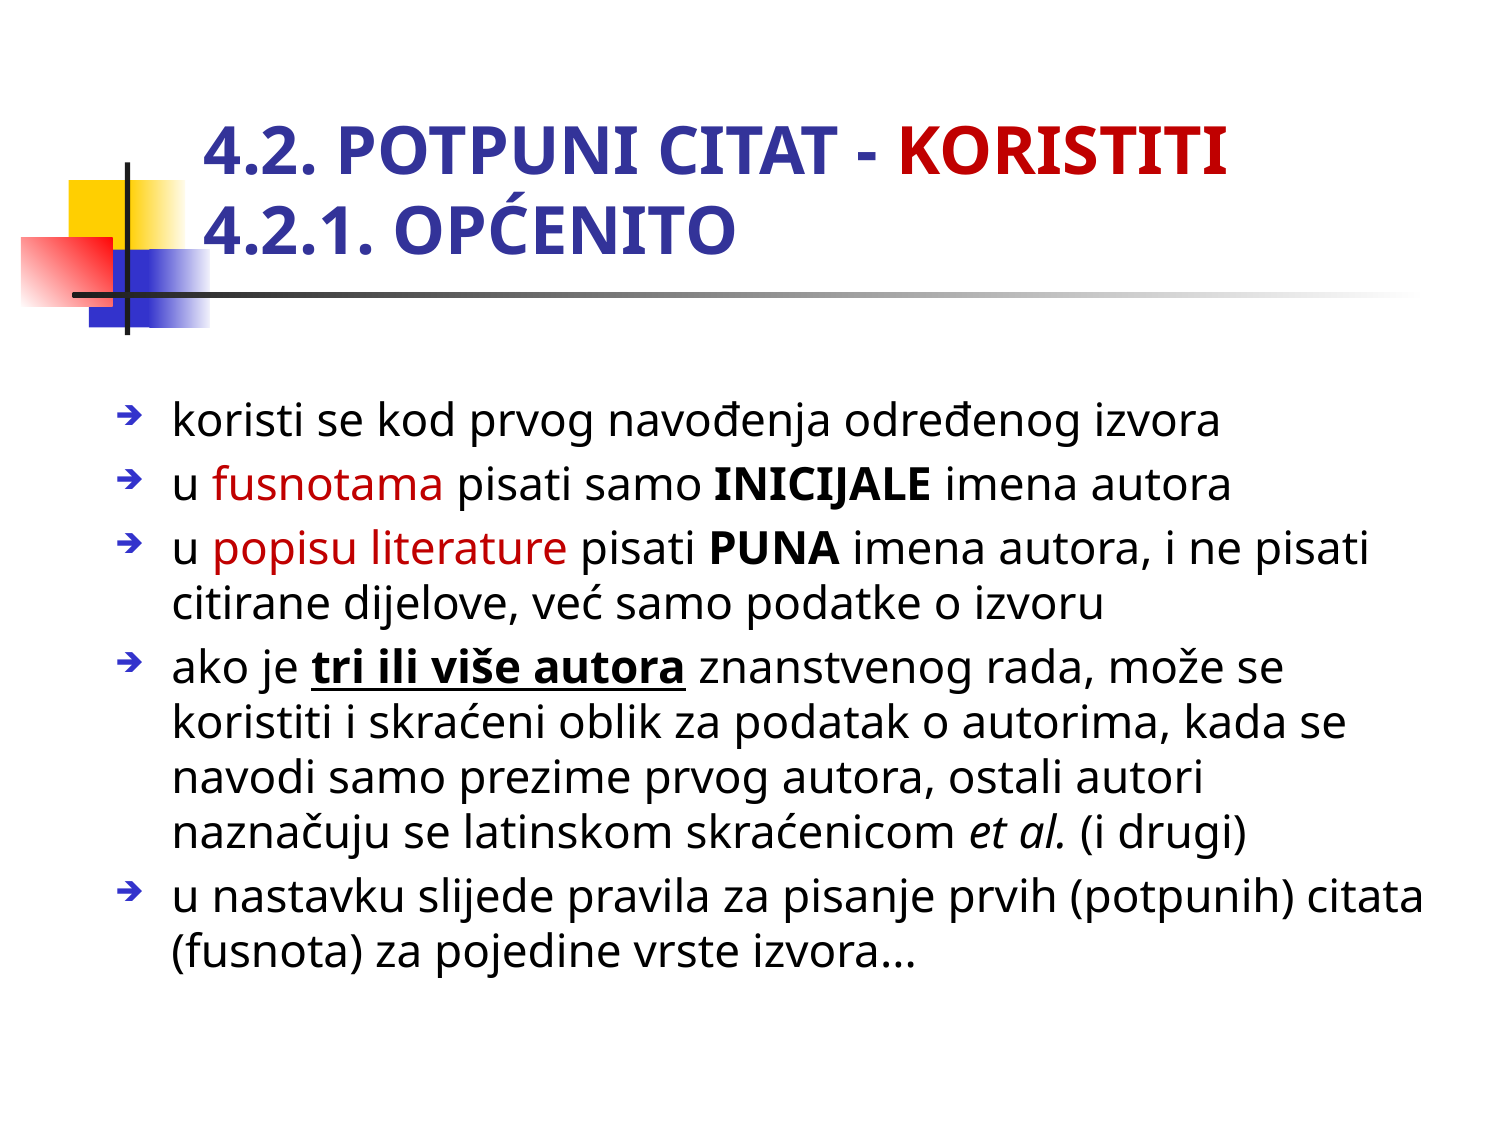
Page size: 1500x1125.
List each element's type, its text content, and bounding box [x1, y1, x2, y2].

title 4.2. POTPUNI CITAT - KORISTITI 4.2.1. OPĆENITO [188, 35, 1468, 275]
list koristi se kod prvog navođenja određenog izvora u fusnotama pisati samo INICIJALE imena autora u popisu literature pisati PUNA imena autora, i ne pisati citirane dijelove, već samo podatke o izvoru ako je tri ili više autora znanstvenog rada, može se koristiti i skraćeni oblik za podatak o autorima, kada se navodi samo prezime prvog autora, ostali autori naznačuju se latinskom skraćenicom et al. (i drugi) u nastavku slijede pravila za pisanje prvih (potpunih) citata (fusnota) za pojedine vrste izvora... [100, 314, 1447, 1024]
